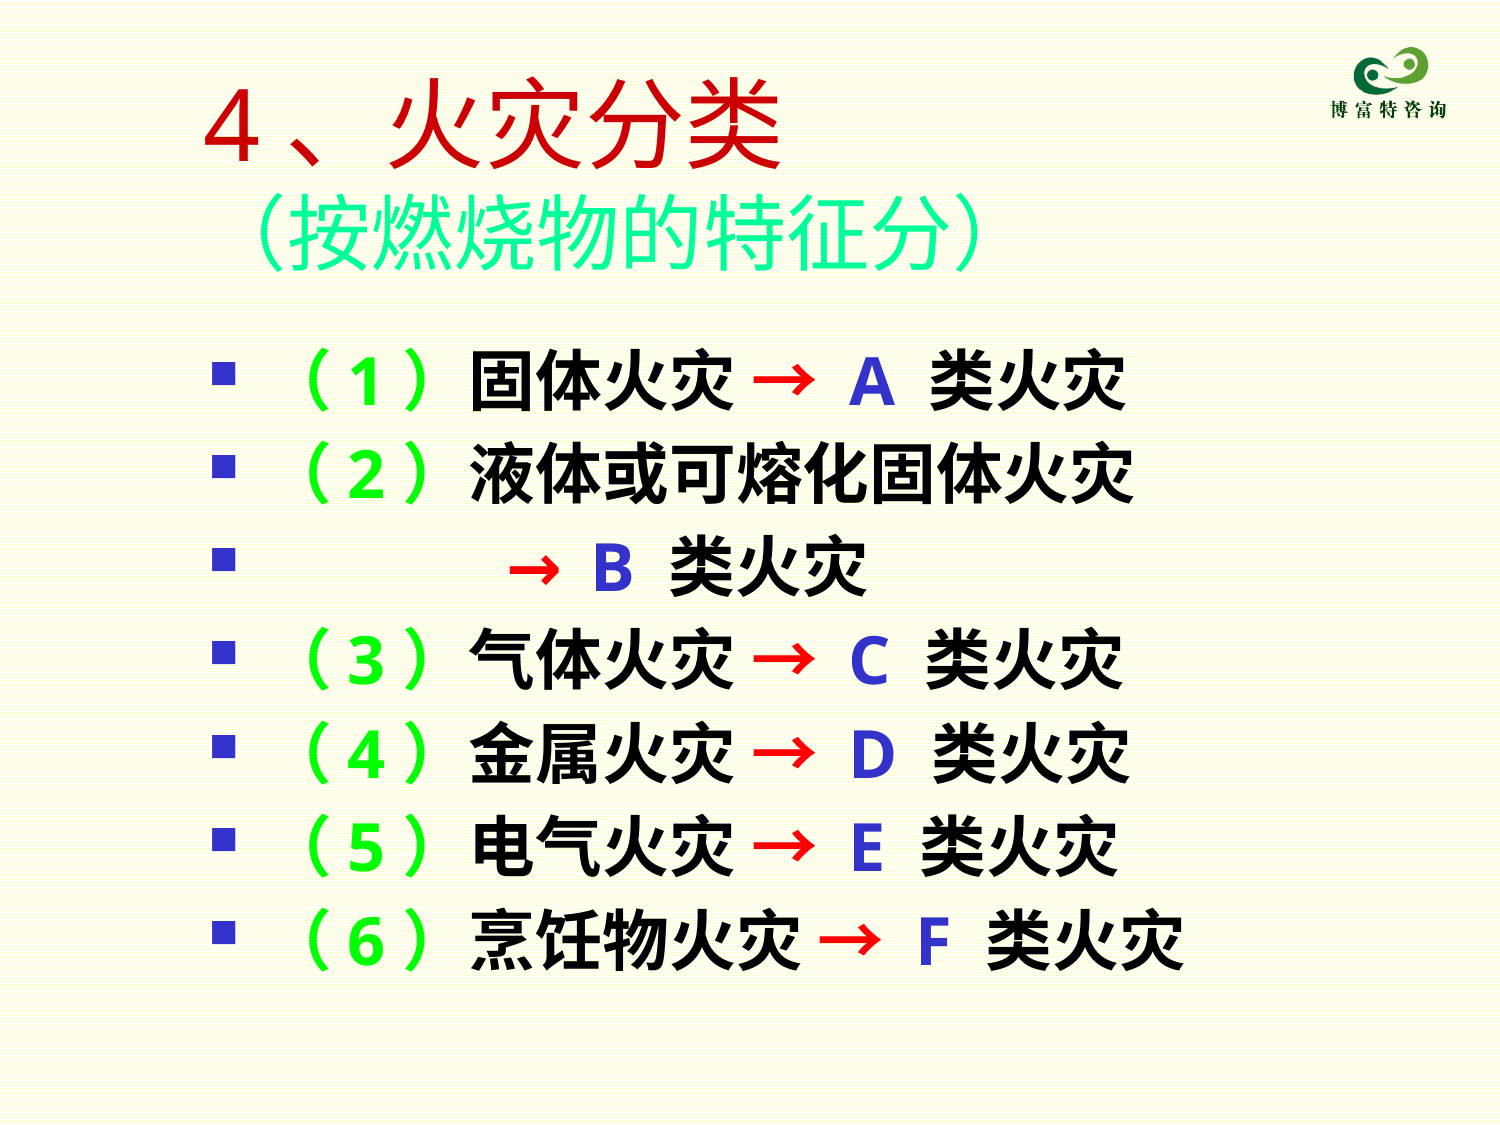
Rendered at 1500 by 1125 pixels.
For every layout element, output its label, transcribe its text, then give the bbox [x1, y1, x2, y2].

list （1）固体火灾 → A 类火灾 （2）液体或可熔化固体火灾 → B 类火灾 （3）气体火灾 → C 类火灾 （4）金属火灾 → D 类火灾 （5）电气火灾 → E 类火灾 （6）烹饪物火灾 → F 类火灾 [193, 330, 1470, 1007]
picture [1316, 46, 1465, 101]
title 4、火灾分类 （按燃烧物的特征分） [188, 101, 1468, 289]
